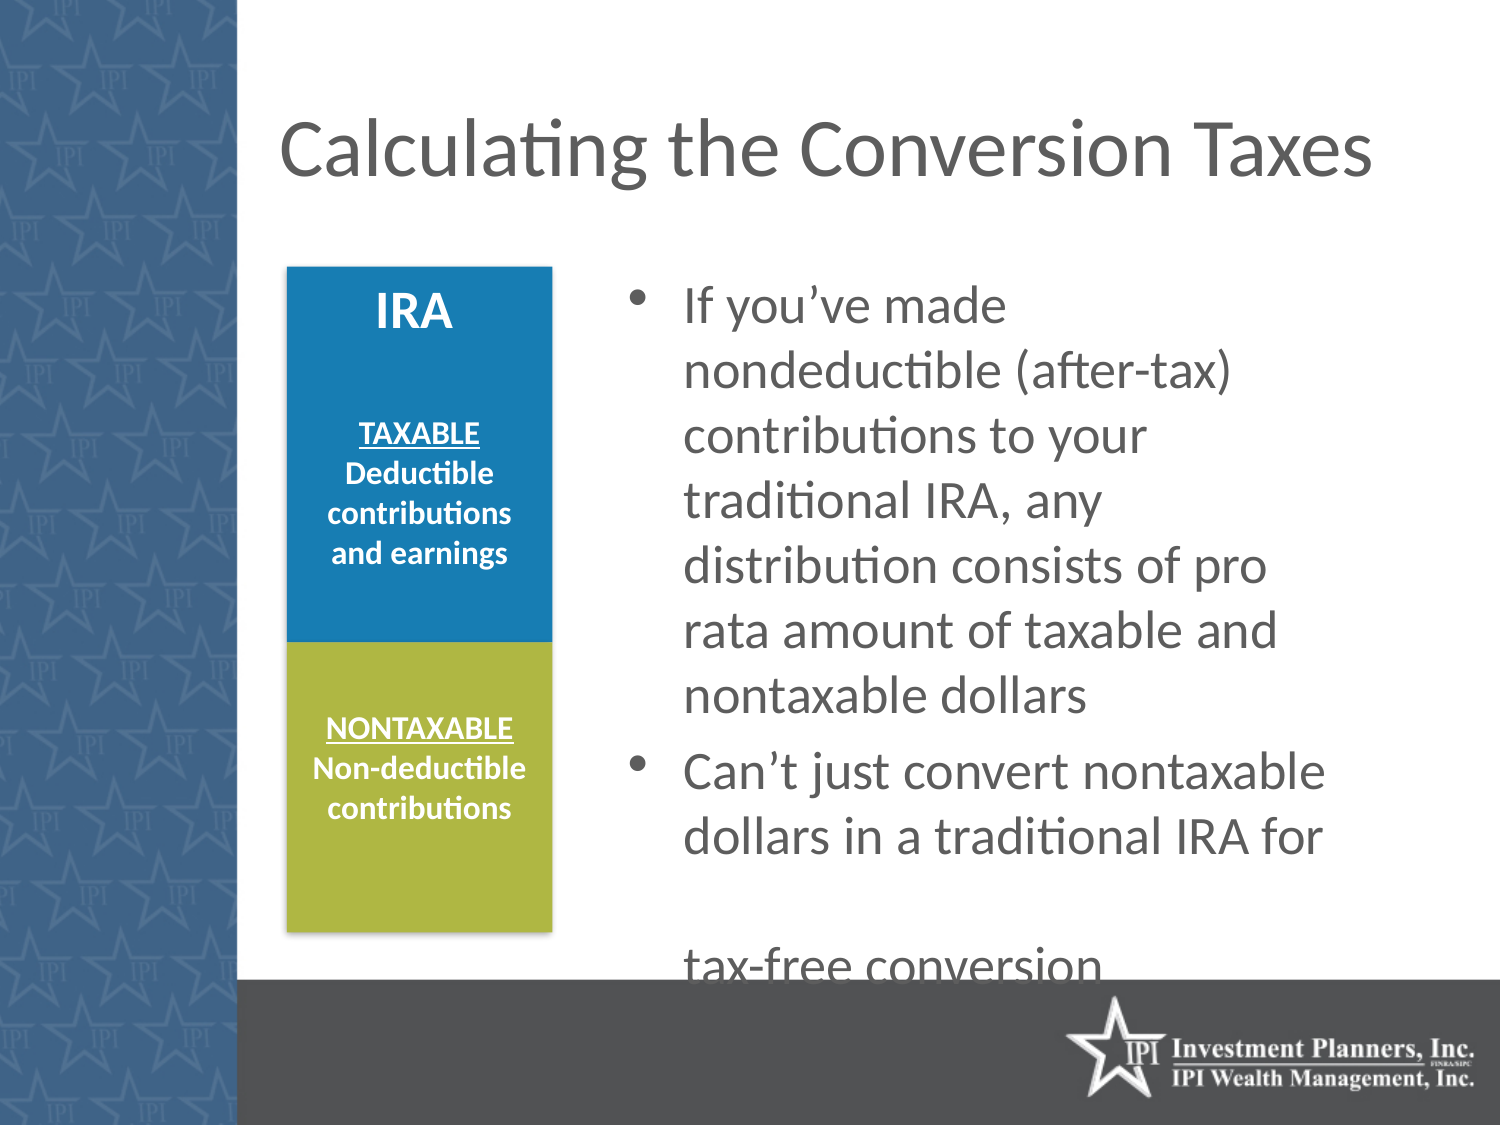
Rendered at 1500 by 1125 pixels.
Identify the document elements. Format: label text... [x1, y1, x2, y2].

picture [0, 0, 1500, 1125]
title Calculating the Conversion Taxes [264, 86, 1459, 200]
list If you’ve made nondeductible (after-tax) contributions to your traditional IRA, any distribution consists of pro rata amount of taxable and nontaxable dollars Can’t just convert nontaxable dollars in a traditional IRA for tax-free conversion [612, 261, 1346, 1024]
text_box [285, 266, 555, 933]
